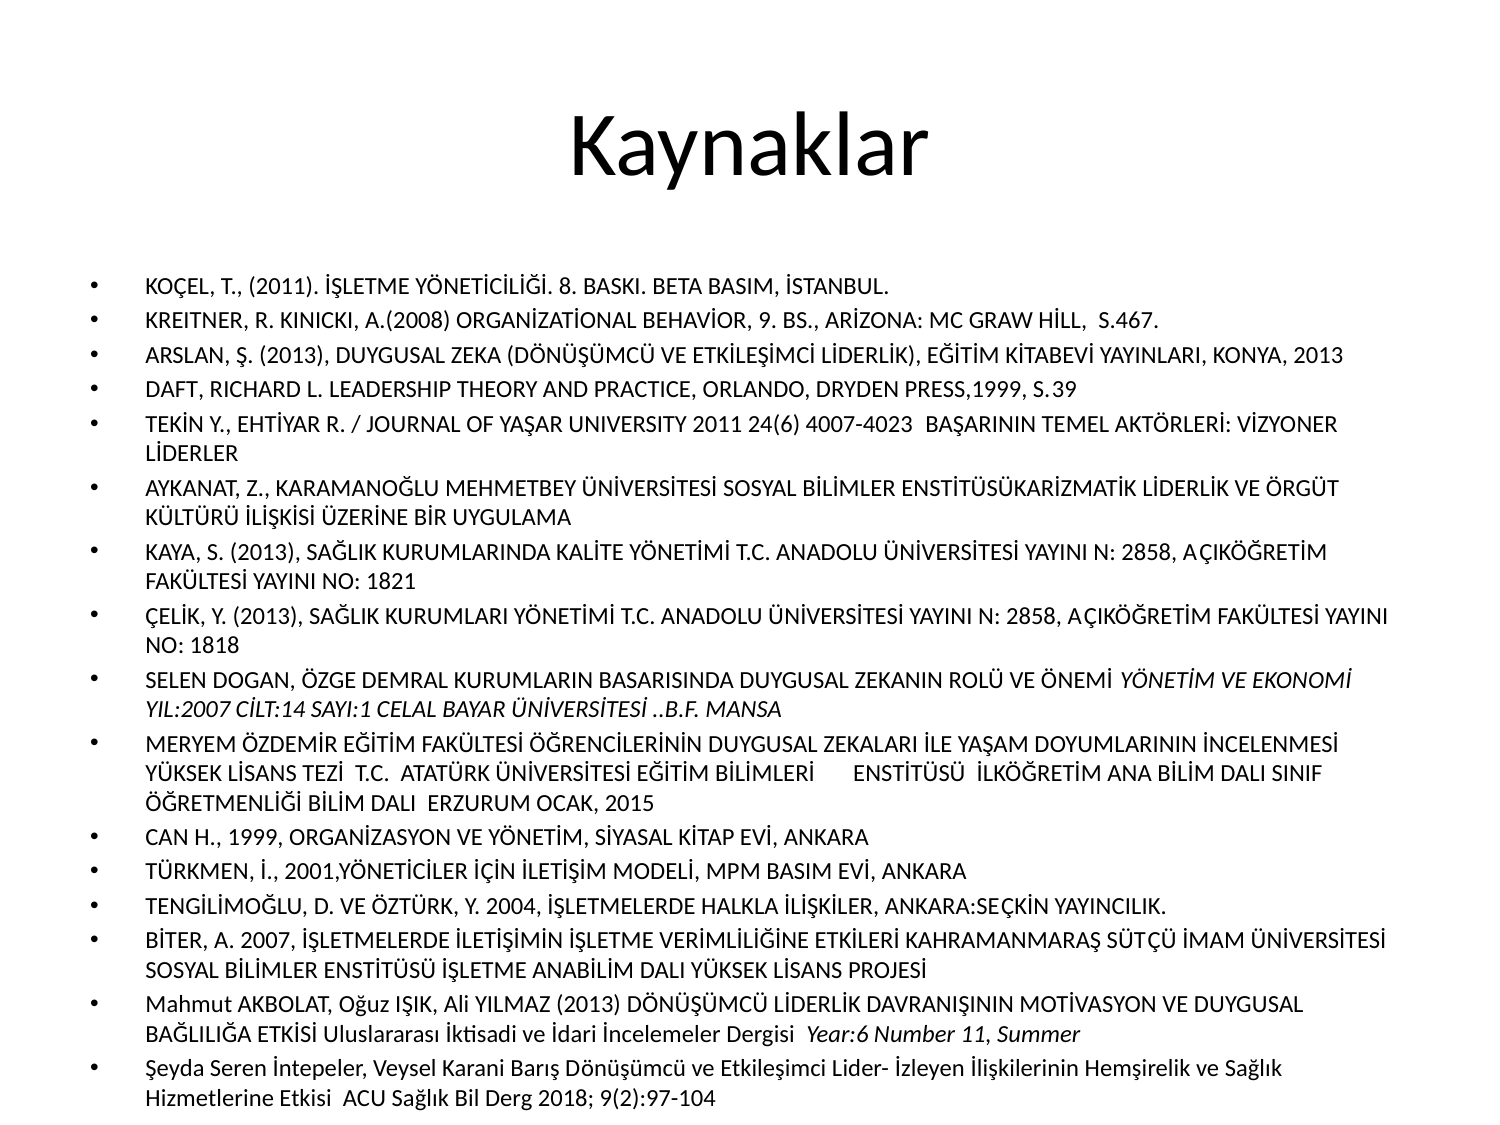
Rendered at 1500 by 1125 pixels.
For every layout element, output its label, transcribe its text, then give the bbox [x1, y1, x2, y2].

title Kaynaklar [75, 45, 1425, 233]
list KOÇEL, T., (2011). İŞLETME YÖNETİCİLİĞİ. 8. BASKI. BETA BASIM, İSTANBUL. KREITNER, R. KINICKI, A.(2008) ORGANİZATİONAL BEHAVİOR, 9. BS., ARİZONA: MC GRAW HİLL, S.467. ARSLAN, Ş. (2013), DUYGUSAL ZEKA (DÖNÜŞÜMCÜ VE ETKİLEŞİMCİ LİDERLİK), EĞİTİM KİTABEVİ YAYINLARI, KONYA, 2013 DAFT, RICHARD L. LEADERSHIP THEORY AND PRACTICE, ORLANDO, DRYDEN PRESS,1999, S.39 TEKİN Y., EHTİYAR R. / JOURNAL OF YAŞAR UNIVERSITY 2011 24(6) 4007-4023 BAŞARININ TEMEL AKTÖRLERİ: VİZYONER LİDERLER AYKANAT, Z., KARAMANOĞLU MEHMETBEY ÜNİVERSİTESİ SOSYAL BİLİMLER ENSTİTÜSÜKARİZMATİK LİDERLİK VE ÖRGÜT KÜLTÜRÜ İLİŞKİSİ ÜZERİNE BİR UYGULAMA KAYA, S. (2013), SAĞLIK KURUMLARINDA KALİTE YÖNETİMİ T.C. ANADOLU ÜNİVERSİTESİ YAYINI N: 2858, AÇIKÖĞRETİM FAKÜLTESİ YAYINI NO: 1821 ÇELİK, Y. (2013), SAĞLIK KURUMLARI YÖNETİMİ T.C. ANADOLU ÜNİVERSİTESİ YAYINI N: 2858, AÇIKÖĞRETİM FAKÜLTESİ YAYINI NO: 1818 SELEN DOGAN, ÖZGE DEMRAL KURUMLARIN BASARISINDA DUYGUSAL ZEKANIN ROLÜ VE ÖNEMİ YÖNETİM VE EKONOMİ YIL:2007 CİLT:14 SAYI:1 CELAL BAYAR ÜNİVERSİTESİ ..B.F. MANSA MERYEM ÖZDEMİR EĞİTİM FAKÜLTESİ ÖĞRENCİLERİNİN DUYGUSAL ZEKALARI İLE YAŞAM DOYUMLARININ İNCELENMESİ YÜKSEK LİSANS TEZİ T.C. ATATÜRK ÜNİVERSİTESİ EĞİTİM BİLİMLERİ ENSTİTÜSÜ İLKÖĞRETİM ANA BİLİM DALI SINIF ÖĞRETMENLİĞİ BİLİM DALI ERZURUM OCAK, 2015 CAN H., 1999, ORGANİZASYON VE YÖNETİM, SİYASAL KİTAP EVİ, ANKARA TÜRKMEN, İ., 2001,YÖNETİCİLER İÇİN İLETİŞİM MODELİ, MPM BASIM EVİ, ANKARA TENGİLİMOĞLU, D. VE ÖZTÜRK, Y. 2004, İŞLETMELERDE HALKLA İLİŞKİLER, ANKARA:SEÇKİN YAYINCILIK. BİTER, A. 2007, İŞLETMELERDE İLETİŞİMİN İŞLETME VERİMLİLİĞİNE ETKİLERİ KAHRAMANMARAŞ SÜTÇÜ İMAM ÜNİVERSİTESİ SOSYAL BİLİMLER ENSTİTÜSÜ İŞLETME ANABİLİM DALI YÜKSEK LİSANS PROJESİ Mahmut AKBOLAT, Oğuz IŞIK, Ali YILMAZ (2013) DÖNÜŞÜMCÜ LİDERLİK DAVRANIŞININ MOTİVASYON VE DUYGUSAL BAĞLILIĞA ETKİSİ Uluslararası İktisadi ve İdari İncelemeler Dergisi Year:6 Number 11, Summer Şeyda Seren İntepeler, Veysel Karani Barış Dönüşümcü ve Etkileşimci Lider- İzleyen İlişkilerinin Hemşirelik ve Sağlık Hizmetlerine Etkisi ACU Sağlık Bil Derg 2018; 9(2):97-104 [75, 262, 1425, 1125]
